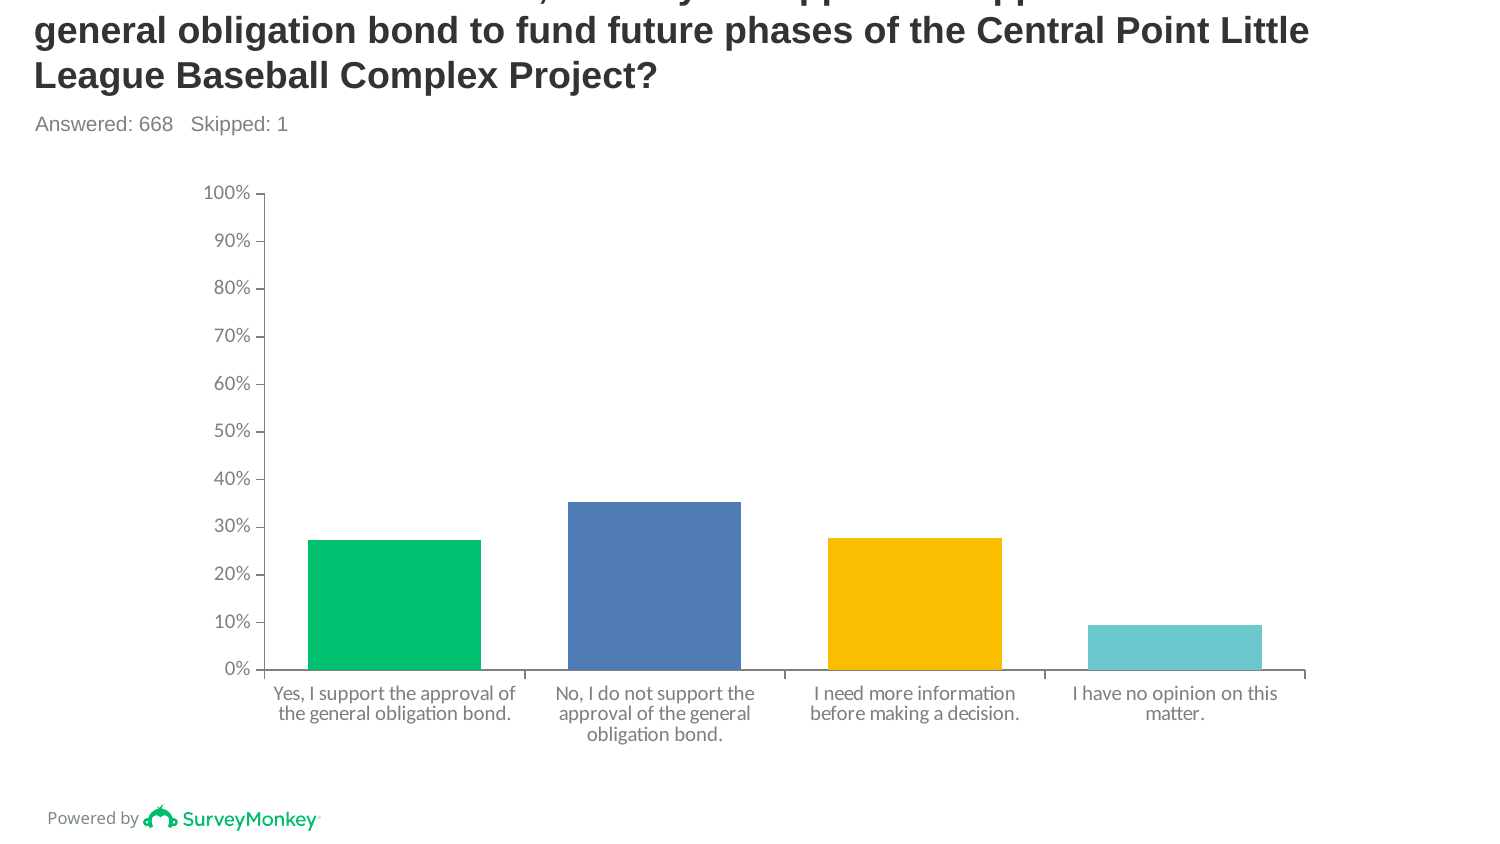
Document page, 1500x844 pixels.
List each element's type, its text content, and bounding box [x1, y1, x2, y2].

picture [132, 793, 332, 842]
title Q14: The Central Point Little League Baseball Complex Project, originally projected to cost less, now necessitates a total investment of $8 million. A generous private donation of $1.5 million, matched equally by the City, has kickstarted the funding. In the project's initial phase, city personnel will focus on refurbishing several fields and overseeing a substantial portion of site development. Future phases of the project (300’ field, 250’ field, parking facility & lights), however, hinge on the approval of a $4 million general obligation bond by voters. This bond would lead to an increase in property taxes, estimated at an additional $0.25 per $1,000 of assessed property value. To put this into perspective, a property assessed at $450,000 would see an annual increase of $112.50 in property taxes.Given this information, would you support the approval of the general obligation bond to fund future phases of the Central Point Little League Baseball Complex Project? [18, 13, 1369, 104]
list Answered: 668 Skipped: 1 [20, 102, 1371, 143]
chart [179, 171, 1329, 758]
